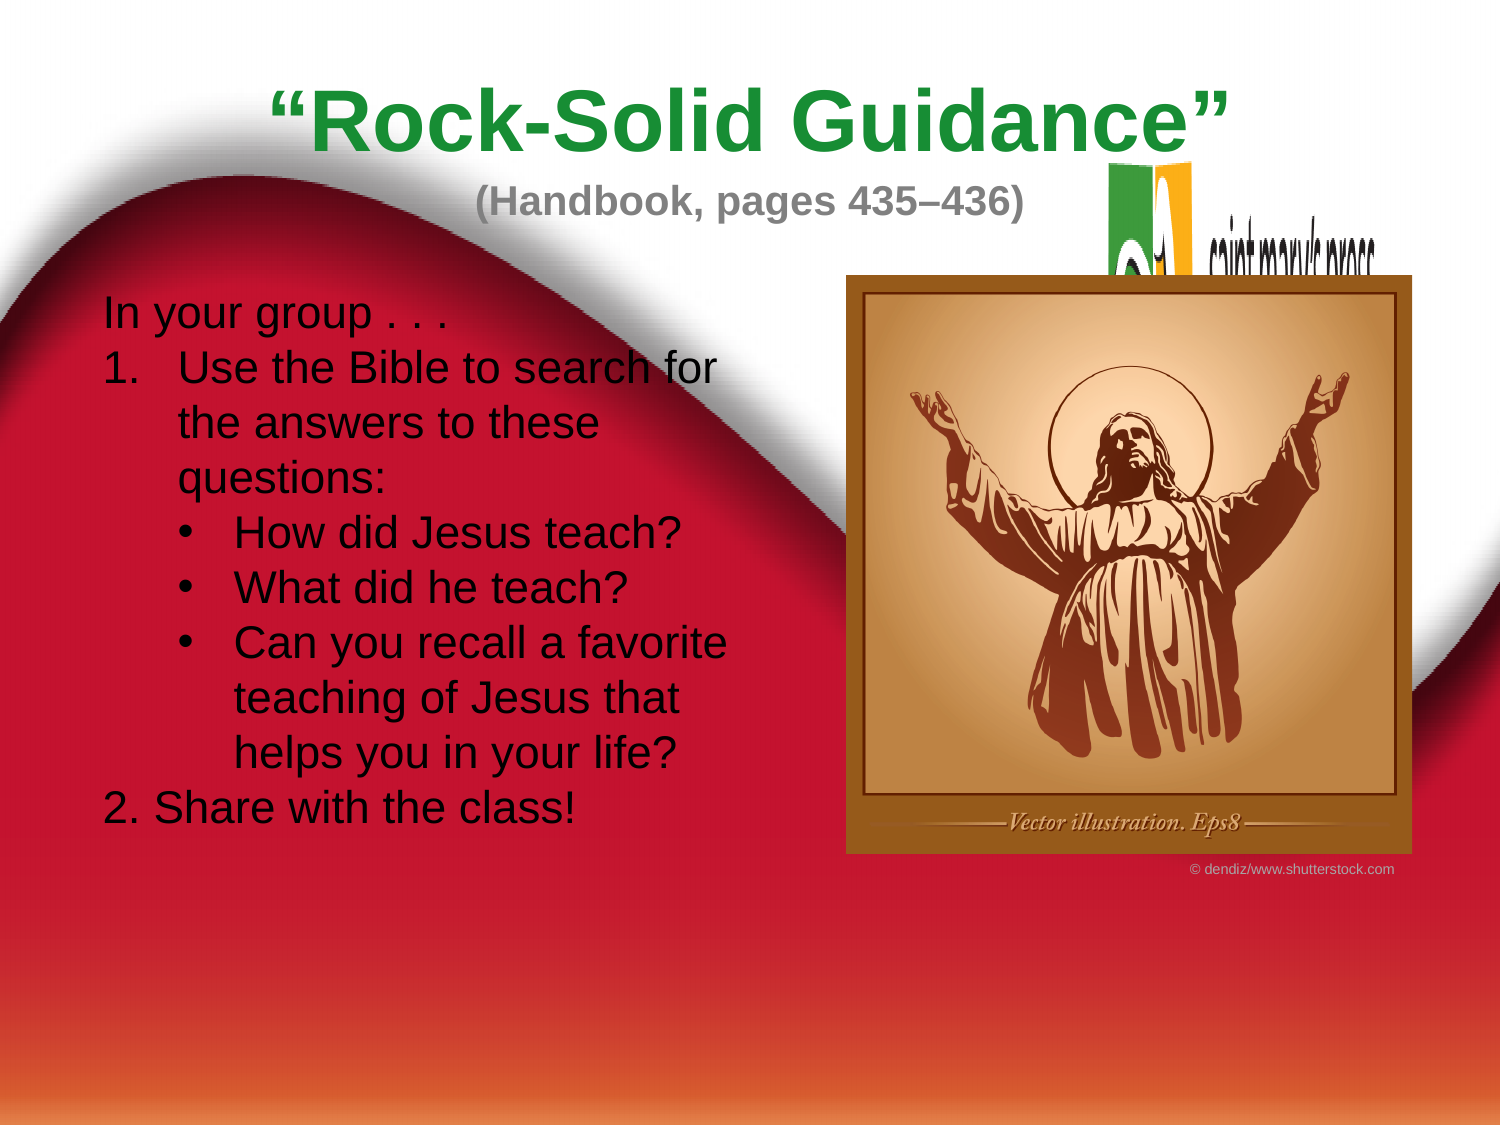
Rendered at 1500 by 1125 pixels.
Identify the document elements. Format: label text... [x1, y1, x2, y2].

text_box In your group . . . Use the Bible to search for the answers to these questions: How did Jesus teach? What did he teach? Can you recall a favorite teaching of Jesus that helps you in your life? 2. Share with the class! [87, 275, 805, 841]
picture [0, 0, 1500, 1125]
title “Rock-Solid Guidance” (Handbook, pages 435–436) [75, 45, 1425, 233]
text_box © dendiz/www.shutterstock.com [1174, 862, 1410, 886]
